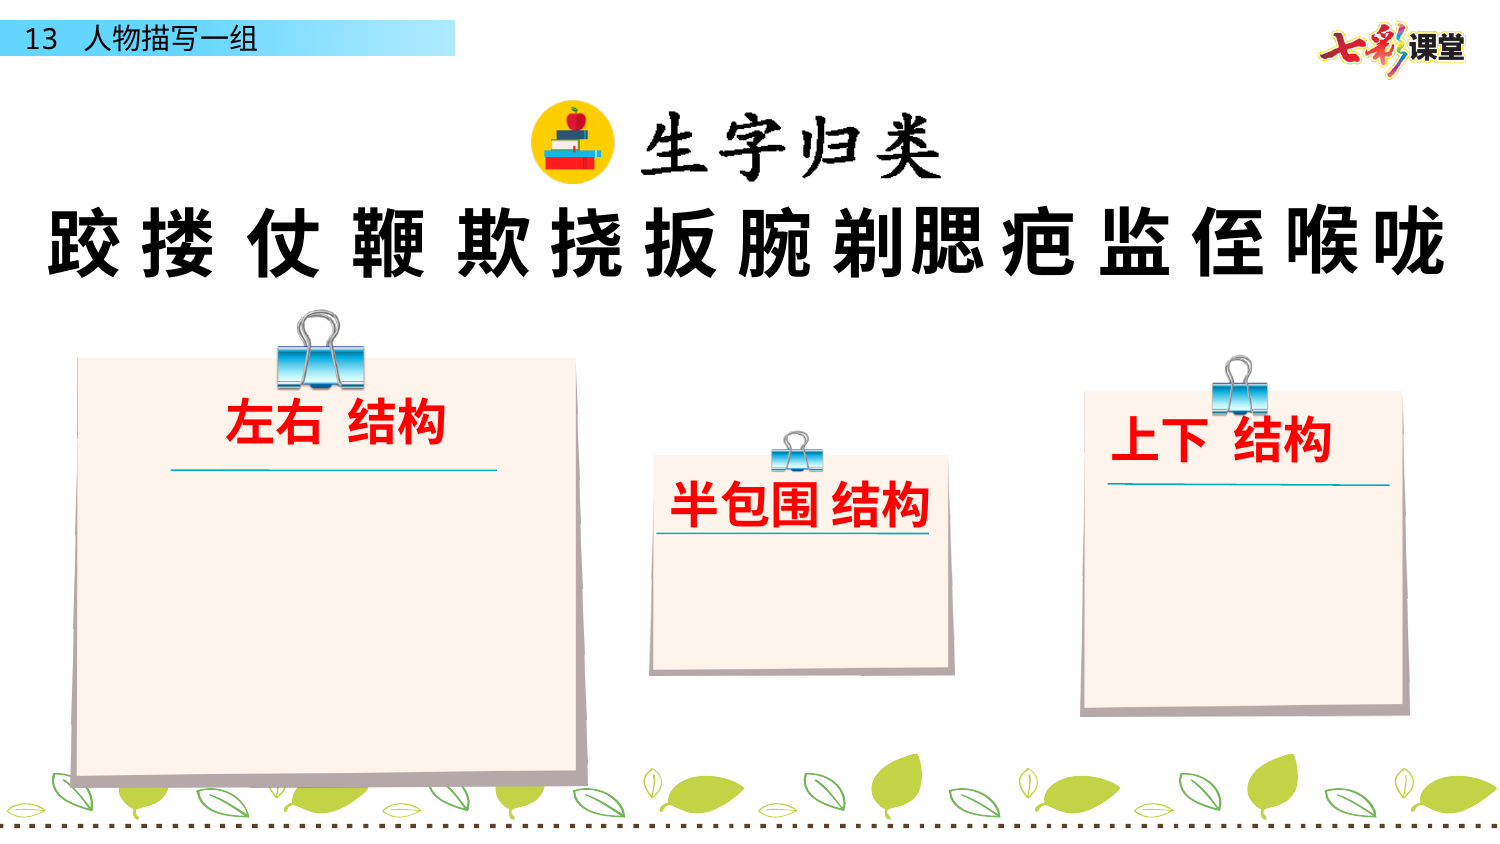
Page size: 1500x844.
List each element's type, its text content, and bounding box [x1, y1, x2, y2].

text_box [1080, 350, 1410, 717]
picture [529, 70, 991, 194]
text_box 腮 [899, 187, 997, 290]
text_box 喉 [1273, 186, 1372, 288]
text_box 仗 [234, 190, 333, 292]
text_box 监 [1085, 189, 1179, 291]
text_box 扳 [637, 202, 726, 292]
picture [1316, 20, 1468, 80]
text_box 咙 [1360, 188, 1459, 290]
text_box 侄 [1179, 189, 1278, 291]
text_box 欺 [444, 190, 538, 292]
text_box 挠 [538, 202, 637, 292]
text_box 腕 [726, 202, 824, 292]
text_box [649, 427, 955, 676]
text_box 搂 [129, 190, 228, 292]
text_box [70, 303, 588, 789]
text_box 剃 [824, 202, 918, 292]
text_box 疤 [990, 189, 1085, 291]
text_box 鞭 [340, 190, 439, 292]
text_box 跤 [35, 190, 129, 292]
